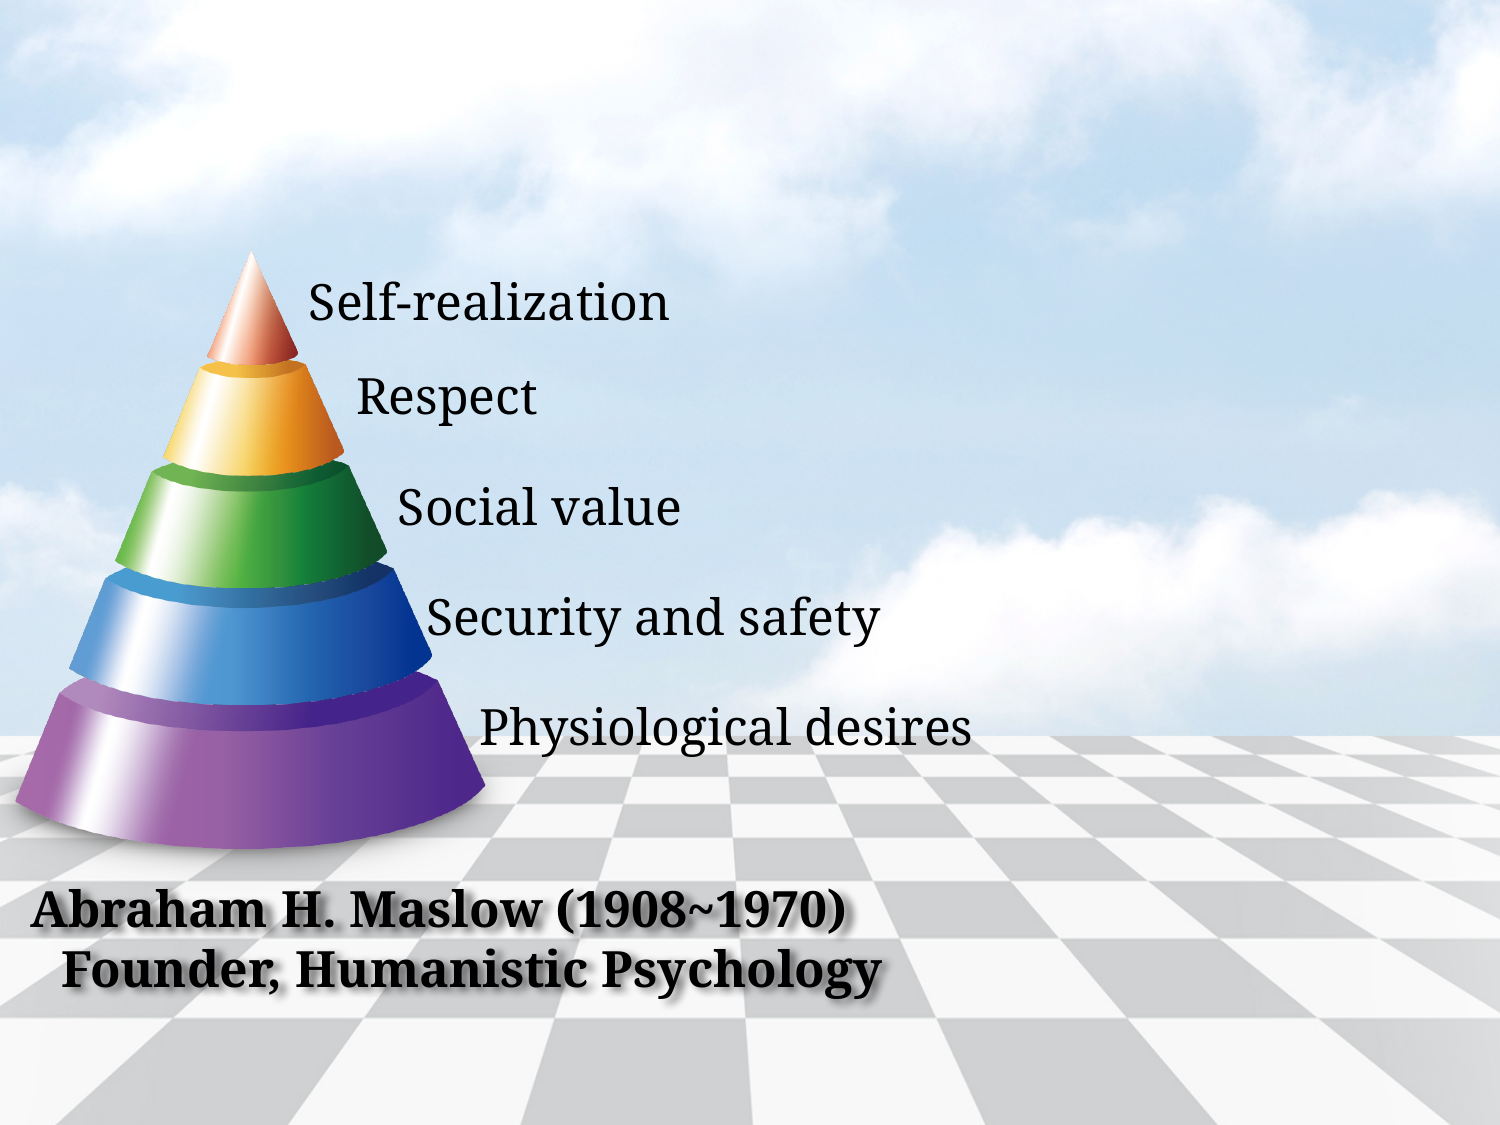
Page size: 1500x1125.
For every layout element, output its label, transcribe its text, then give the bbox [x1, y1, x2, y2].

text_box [0, 645, 974, 973]
picture [0, 0, 1500, 1125]
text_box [69, 547, 881, 705]
text_box Abraham H. Maslow (1908~1970) Founder, Humanistic Psychology [0, 981, 940, 1005]
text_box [115, 451, 688, 588]
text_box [207, 249, 675, 366]
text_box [163, 357, 551, 476]
